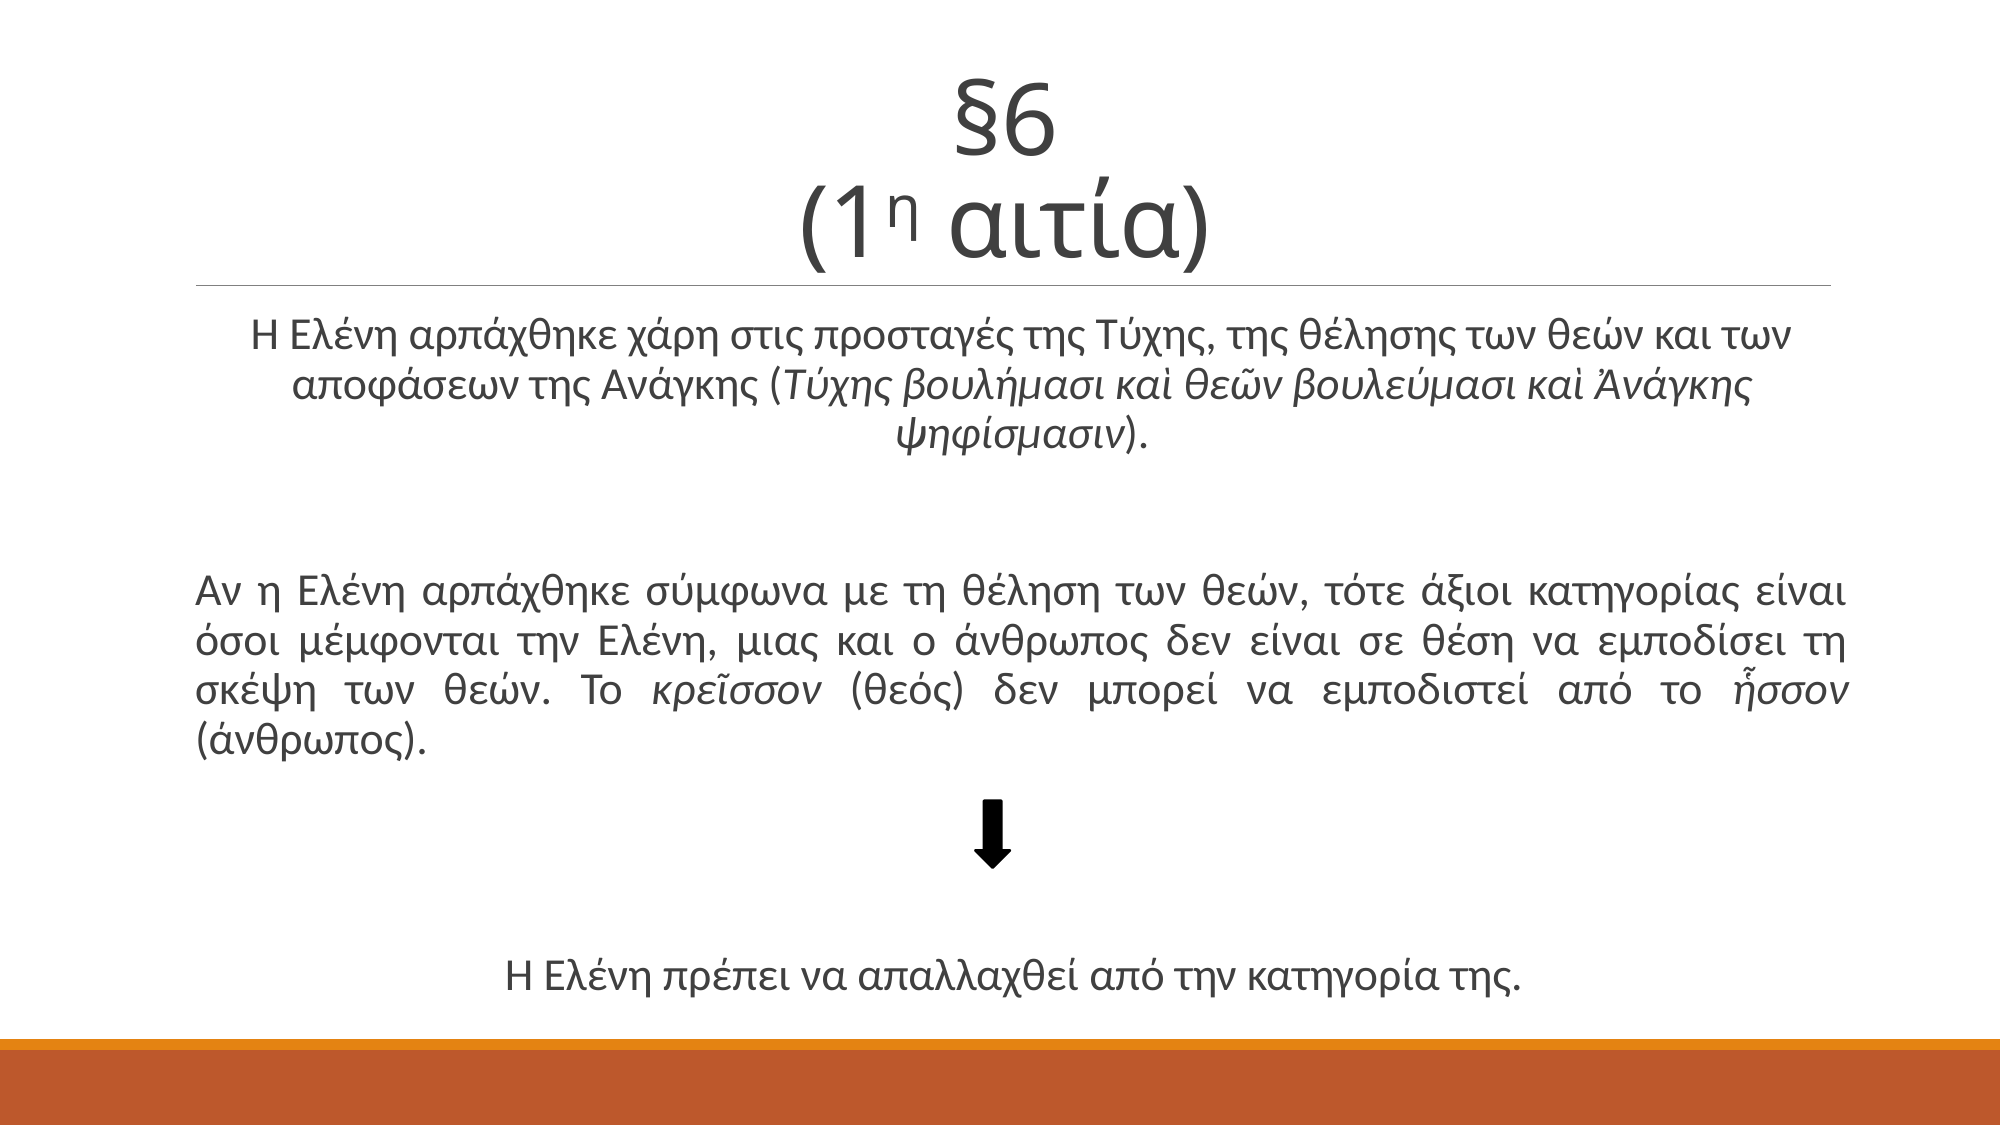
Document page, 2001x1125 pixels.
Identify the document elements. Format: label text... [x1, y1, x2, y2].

title §6 (1η αιτία) [180, 47, 1830, 285]
text_box [974, 799, 1012, 869]
list Η Ελένη αρπάχθηκε χάρη στις προσταγές της Τύχης, της θέλησης των θεών και των αποφάσεων της Ανάγκης (Τύχης βουλήμασι καὶ θεῶν βουλεύμασι καὶ Ἀνάγκης ψηφίσμασιν). Αν η Ελένη αρπάχθηκε σύμφωνα με τη θέληση των θεών, τότε άξιοι κατηγορίας είναι όσοι μέμφονται την Ελένη, μιας και ο άνθρωπος δεν είναι σε θέση να εμποδίσει τη σκέψη των θεών. Το κρεῖσσον (θεός) δεν μπορεί να εμποδιστεί από το ἧσσον (άνθρωπος). Η Ελένη πρέπει να απαλλαχθεί από την κατηγορία της. [180, 302, 1849, 1027]
